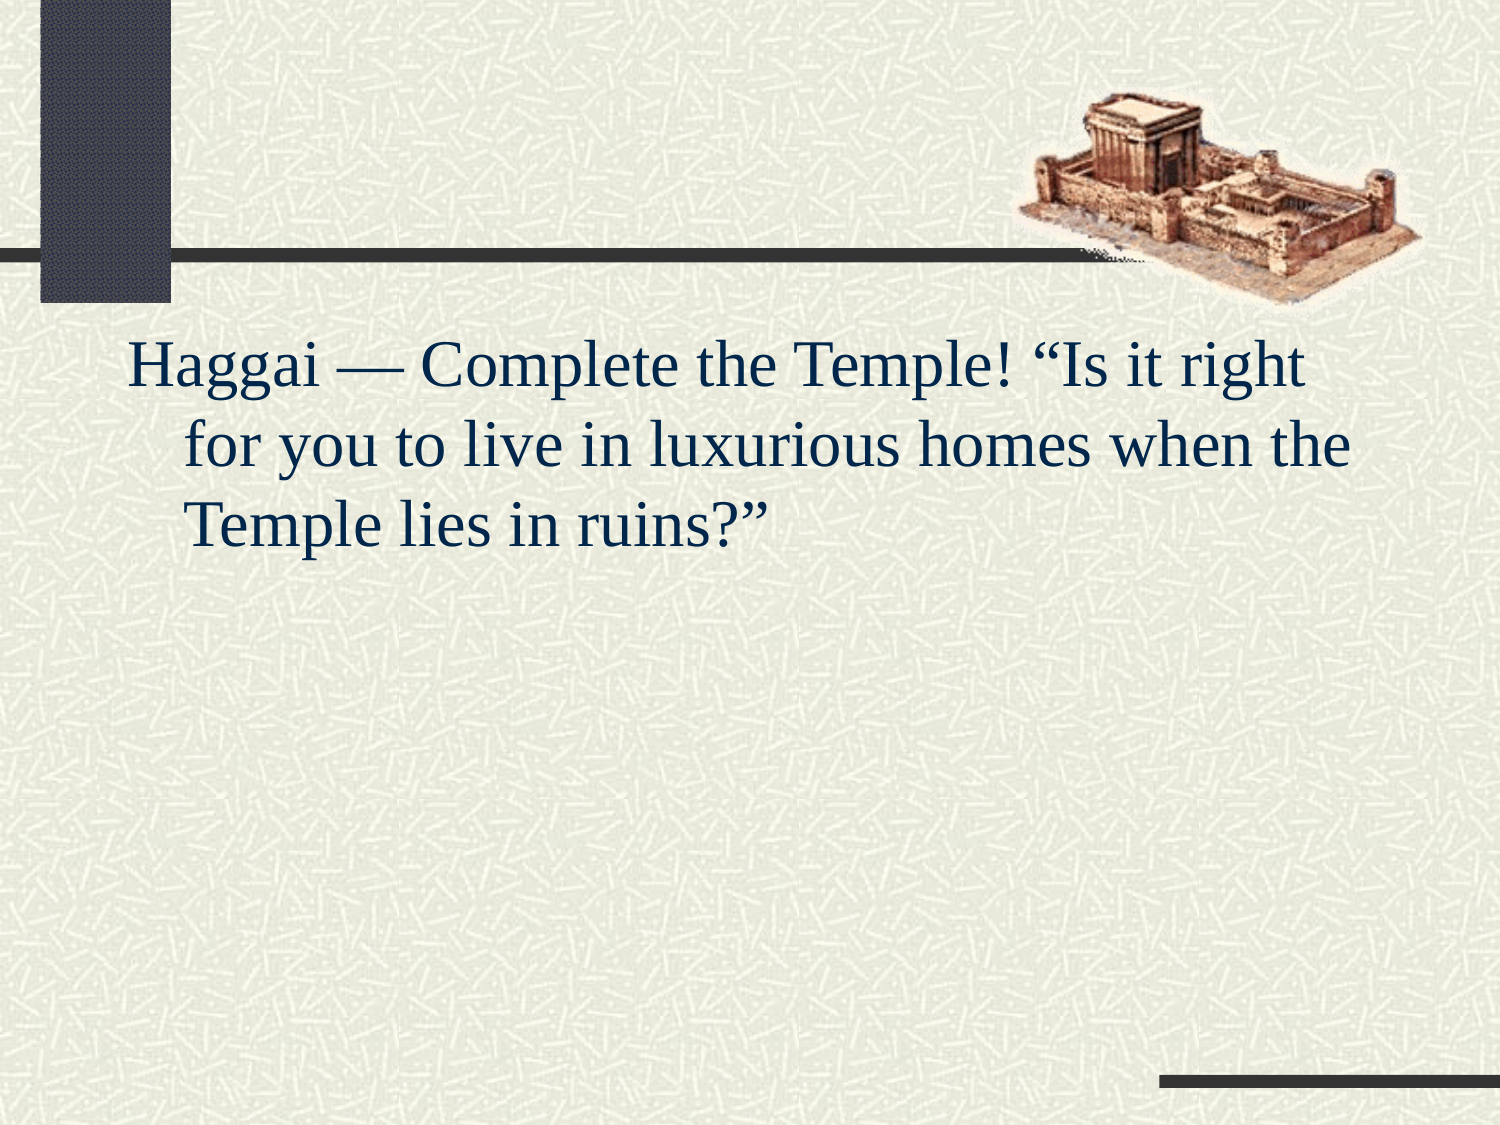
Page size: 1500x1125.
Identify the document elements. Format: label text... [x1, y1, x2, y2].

list Haggai — Complete the Temple! “Is it right for you to live in luxurious homes when the Temple lies in ruins?” [112, 312, 1388, 1000]
picture [0, 0, 1500, 1125]
